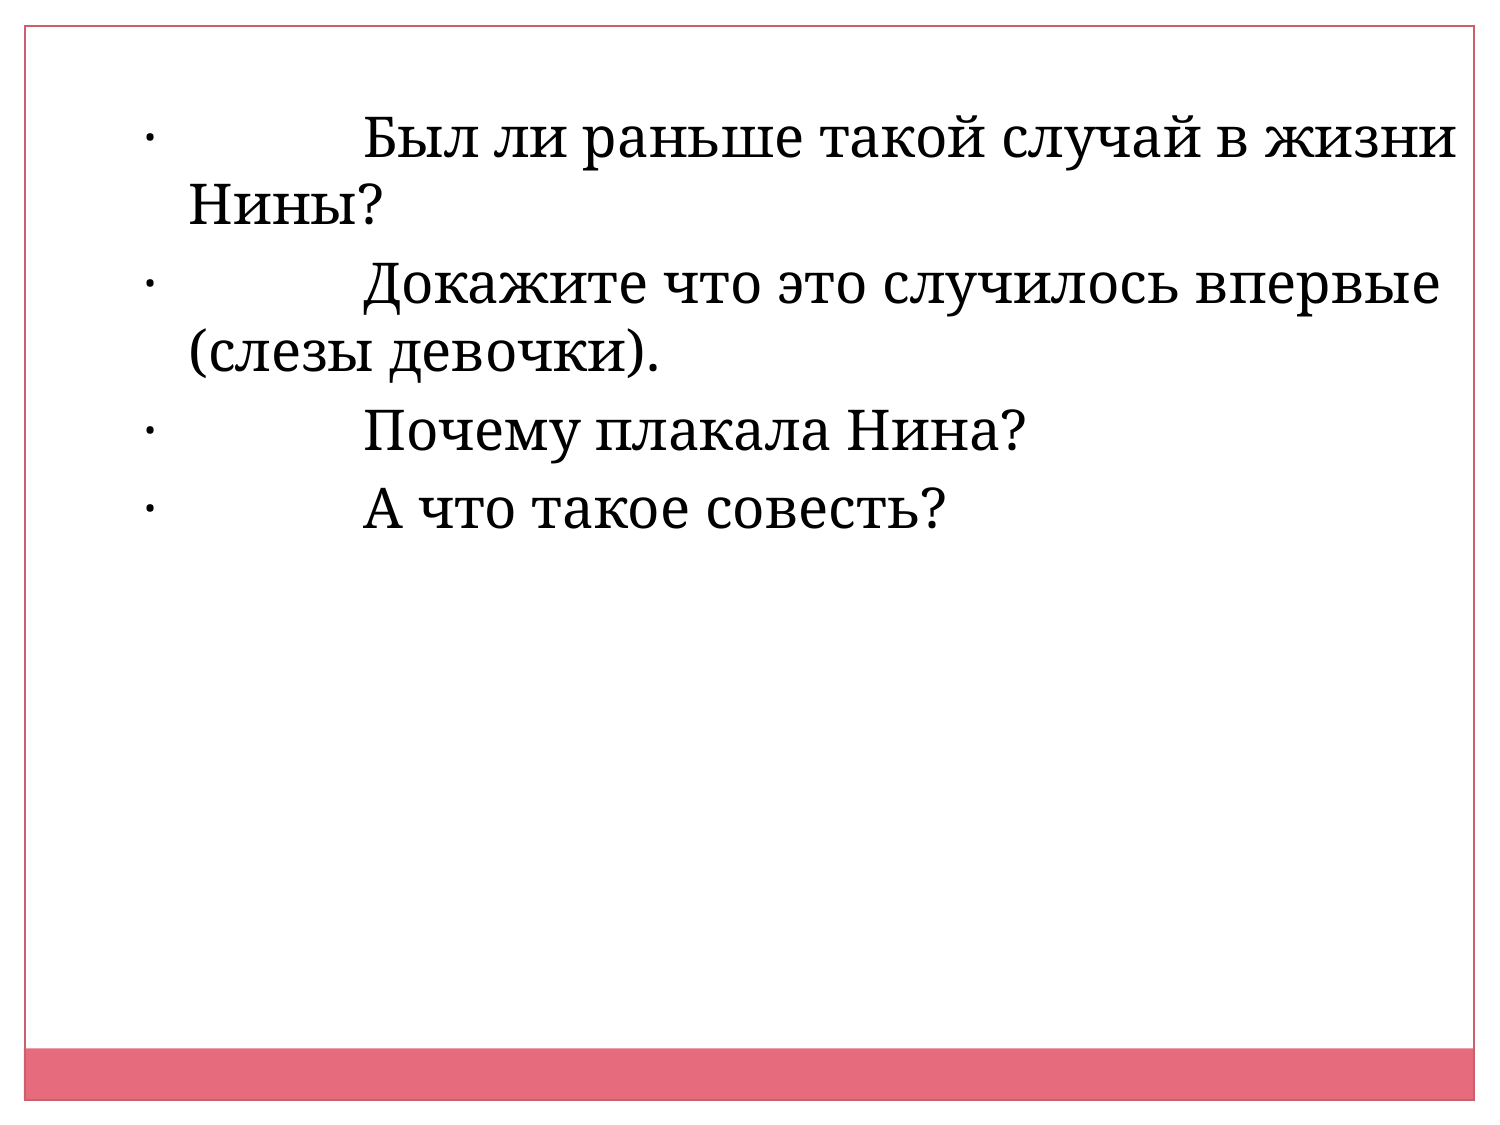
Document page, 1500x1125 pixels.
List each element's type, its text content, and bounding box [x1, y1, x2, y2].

list · Был ли раньше такой случай в жизни Нины? · Докажите что это случилось впервые (слезы девочки). · Почему плакала Нина? · А что такое совесть? [128, 93, 1500, 1001]
